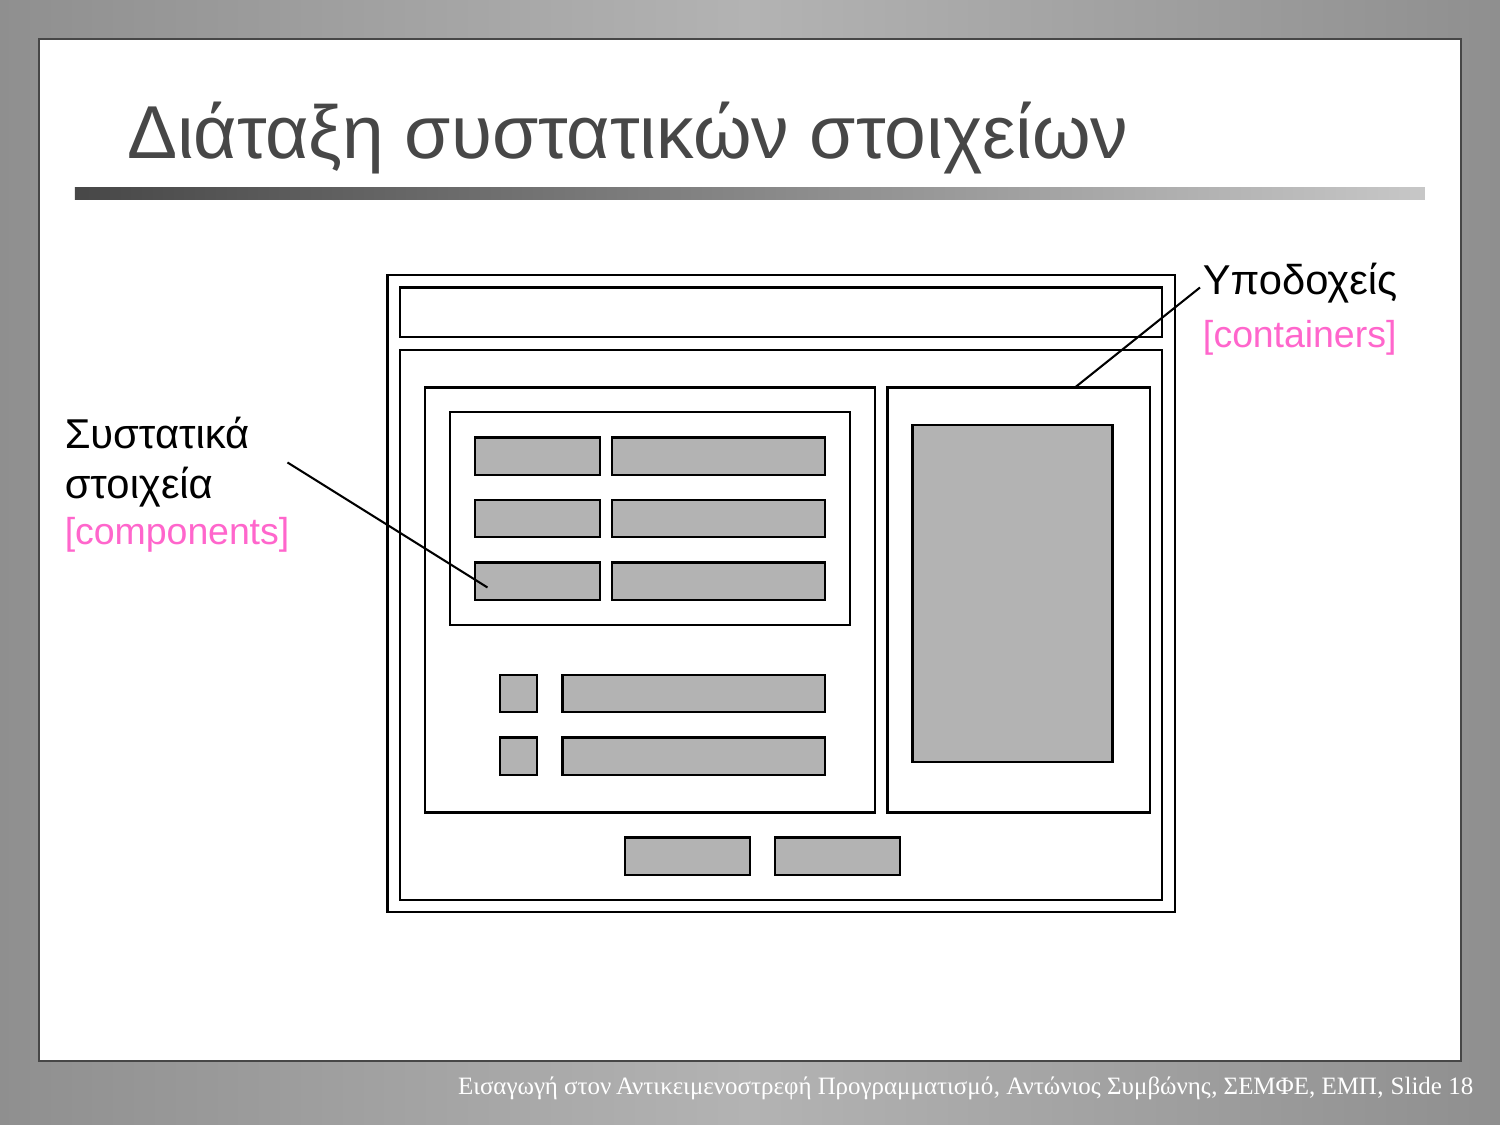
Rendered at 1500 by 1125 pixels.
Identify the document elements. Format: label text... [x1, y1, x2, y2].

text_box [399, 350, 1163, 900]
text_box [500, 737, 538, 775]
text_box [474, 500, 600, 538]
text_box [399, 287, 1163, 338]
text_box [612, 562, 825, 600]
text_box Υποδοχείς [containers] [1188, 245, 1413, 363]
text_box [424, 387, 875, 813]
text_box [387, 275, 1175, 913]
text_box Συστατικά στοιχεία [components] [49, 399, 353, 560]
text_box [912, 425, 1113, 763]
text_box [624, 837, 750, 875]
text_box [612, 500, 825, 538]
text_box [887, 387, 1150, 813]
text_box [474, 437, 600, 475]
text_box [562, 675, 825, 713]
text_box [774, 837, 900, 875]
text_box [612, 437, 825, 475]
text_box [500, 675, 538, 713]
text_box [474, 562, 600, 600]
text_box [562, 737, 825, 775]
title Διάταξη συστατικών στοιχείων [112, 82, 1388, 175]
text_box [450, 412, 850, 625]
